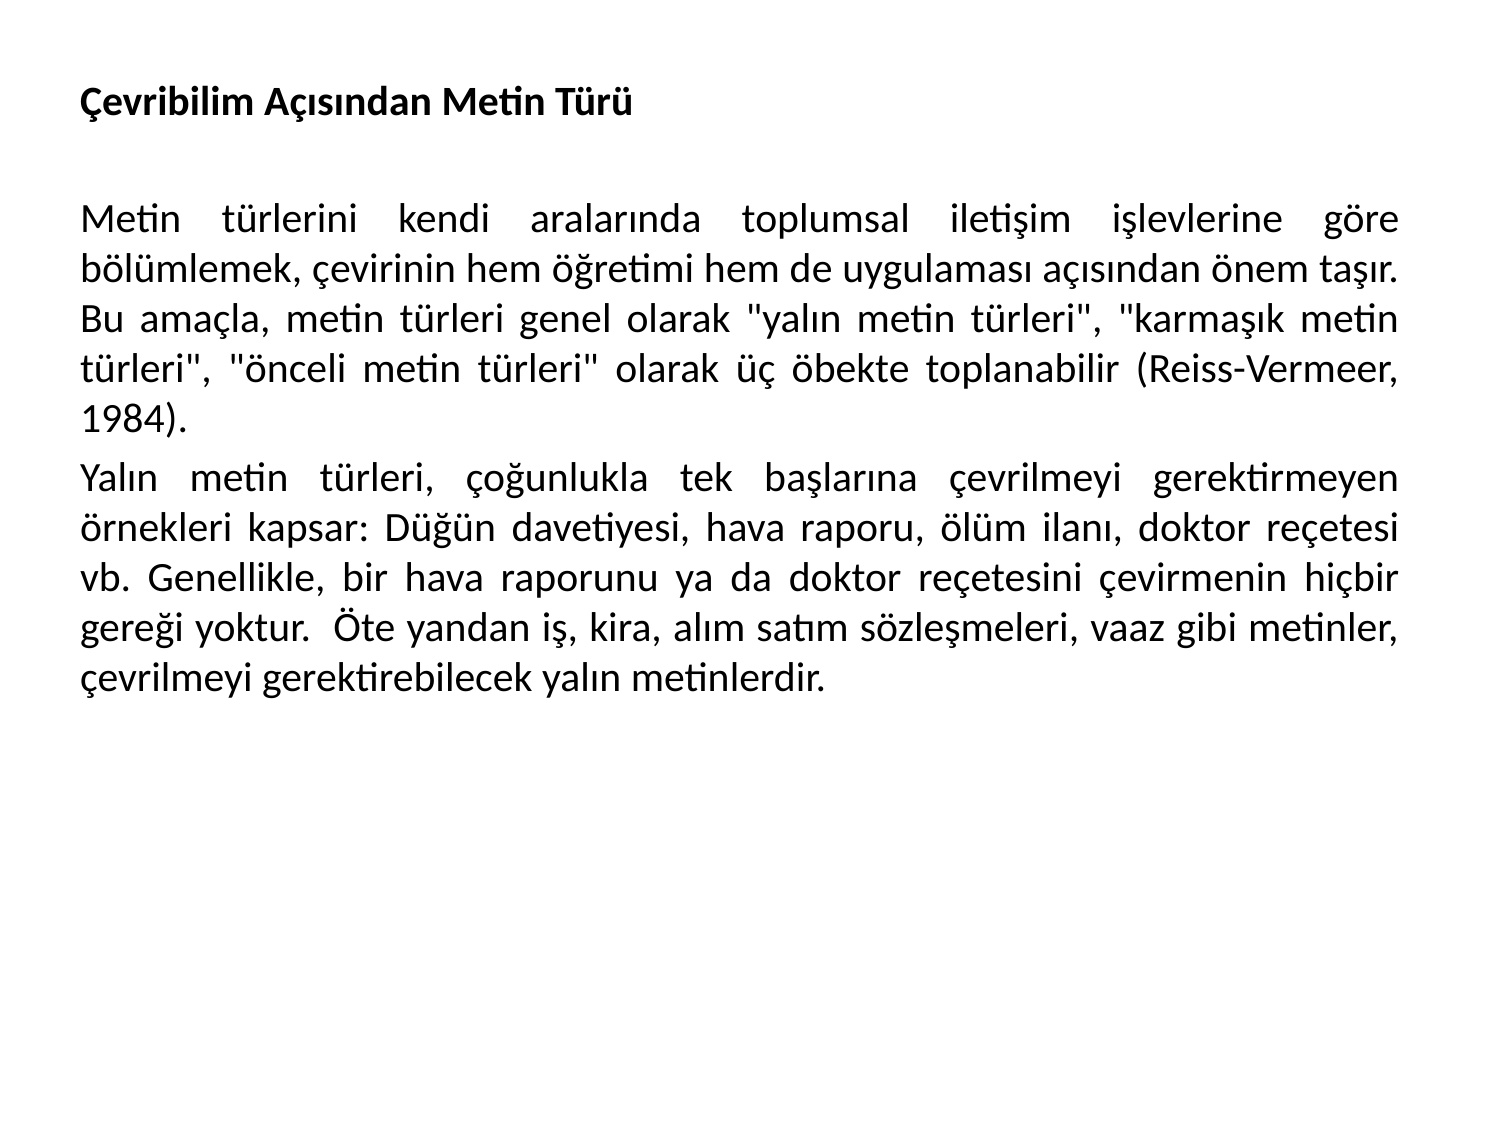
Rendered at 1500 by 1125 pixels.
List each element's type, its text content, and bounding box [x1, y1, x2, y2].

list Çevribilim Açısından Metin Türü Metin türlerini kendi aralarında toplumsal iletişim işlevlerine göre bölümlemek, çevirinin hem öğretimi hem de uygulaması açısından önem taşır. Bu amaçla, metin türleri genel olarak "yalın metin türleri", "karmaşık metin türleri", "önceli metin türleri" olarak üç öbekte toplanabilir (Reiss-Vermeer, 1984). Yalın metin türleri, çoğunlukla tek başlarına çevrilmeyi gerektirmeyen örnekleri kapsar: Düğün davetiyesi, hava raporu, ölüm ilanı, doktor reçetesi vb. Genellikle, bir hava raporunu ya da doktor reçetesini çevirmenin hiçbir gereği yoktur. Öte yandan iş, kira, alım satım sözleşmeleri, vaaz gibi metinler, çevrilmeyi gerektirebilecek yalın metinlerdir. [64, 66, 1415, 1005]
